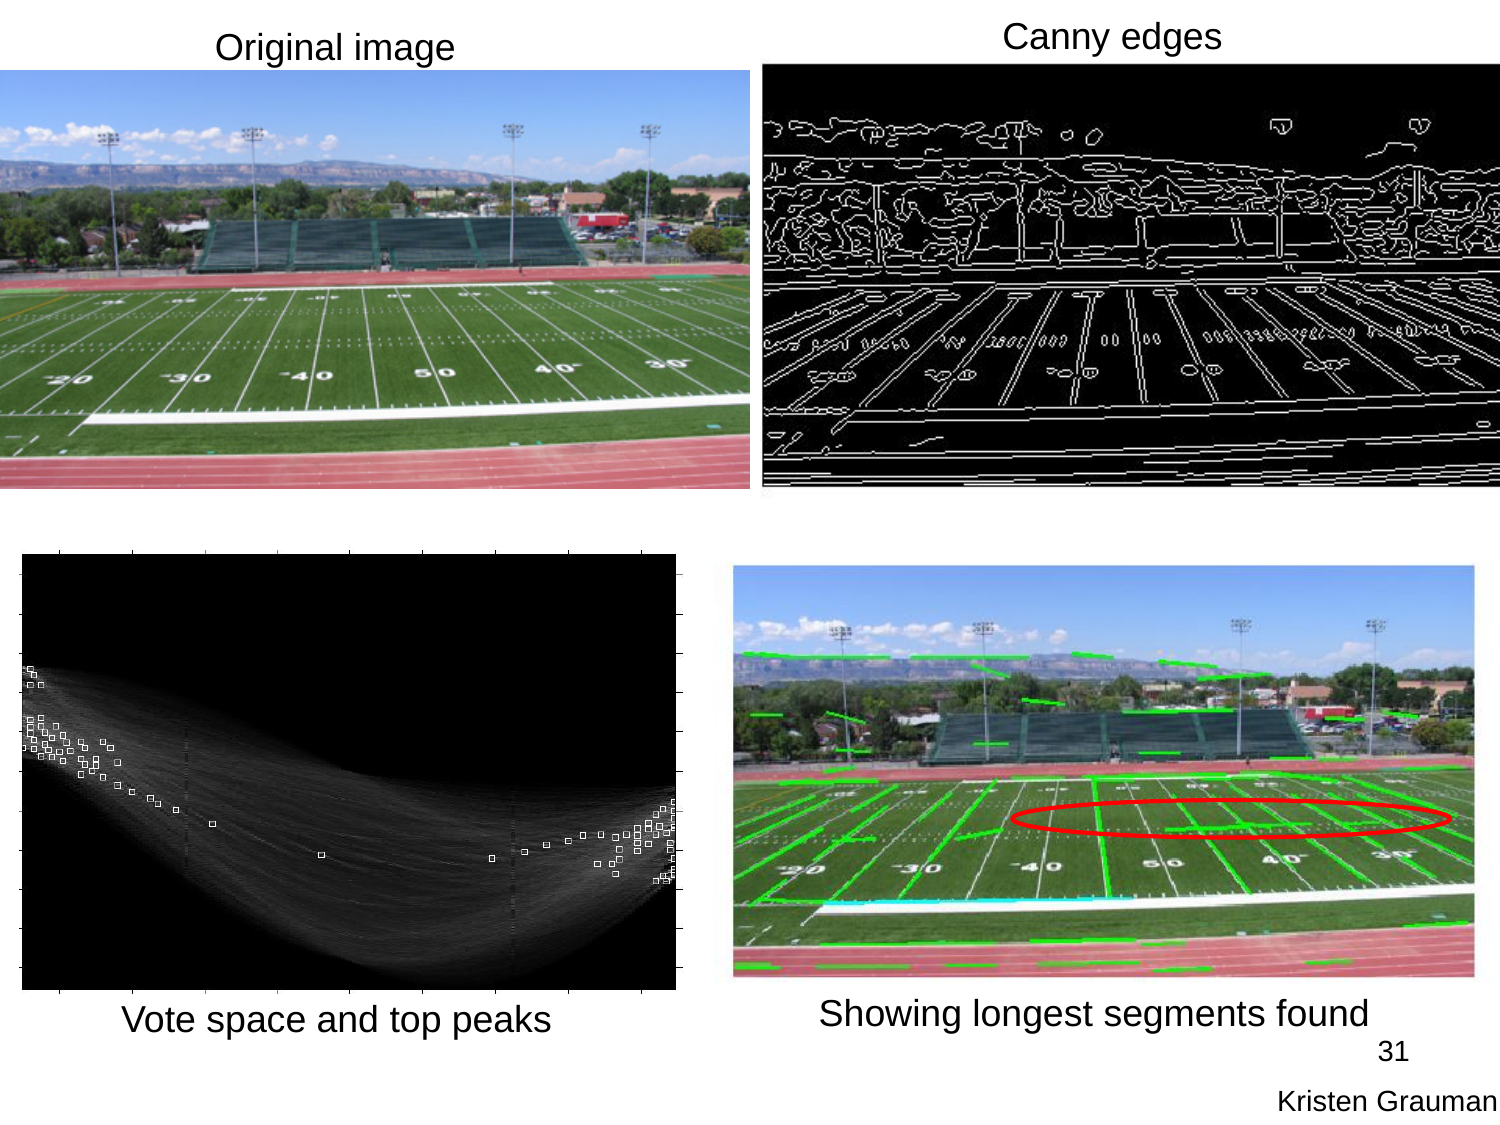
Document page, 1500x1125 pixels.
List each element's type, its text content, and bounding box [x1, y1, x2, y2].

text_box Canny edges [987, 4, 1338, 44]
picture [18, 550, 686, 994]
picture [0, 70, 751, 489]
picture [755, 46, 1500, 503]
slide_number 31 [1074, 1024, 1426, 1103]
text_box Kristen Grauman [1262, 1074, 1500, 1125]
text_box Showing longest segments found [803, 997, 1463, 1042]
text_box Vote space and top peaks [106, 1002, 644, 1048]
text_box Original image [200, 16, 550, 69]
picture [700, 550, 1500, 989]
